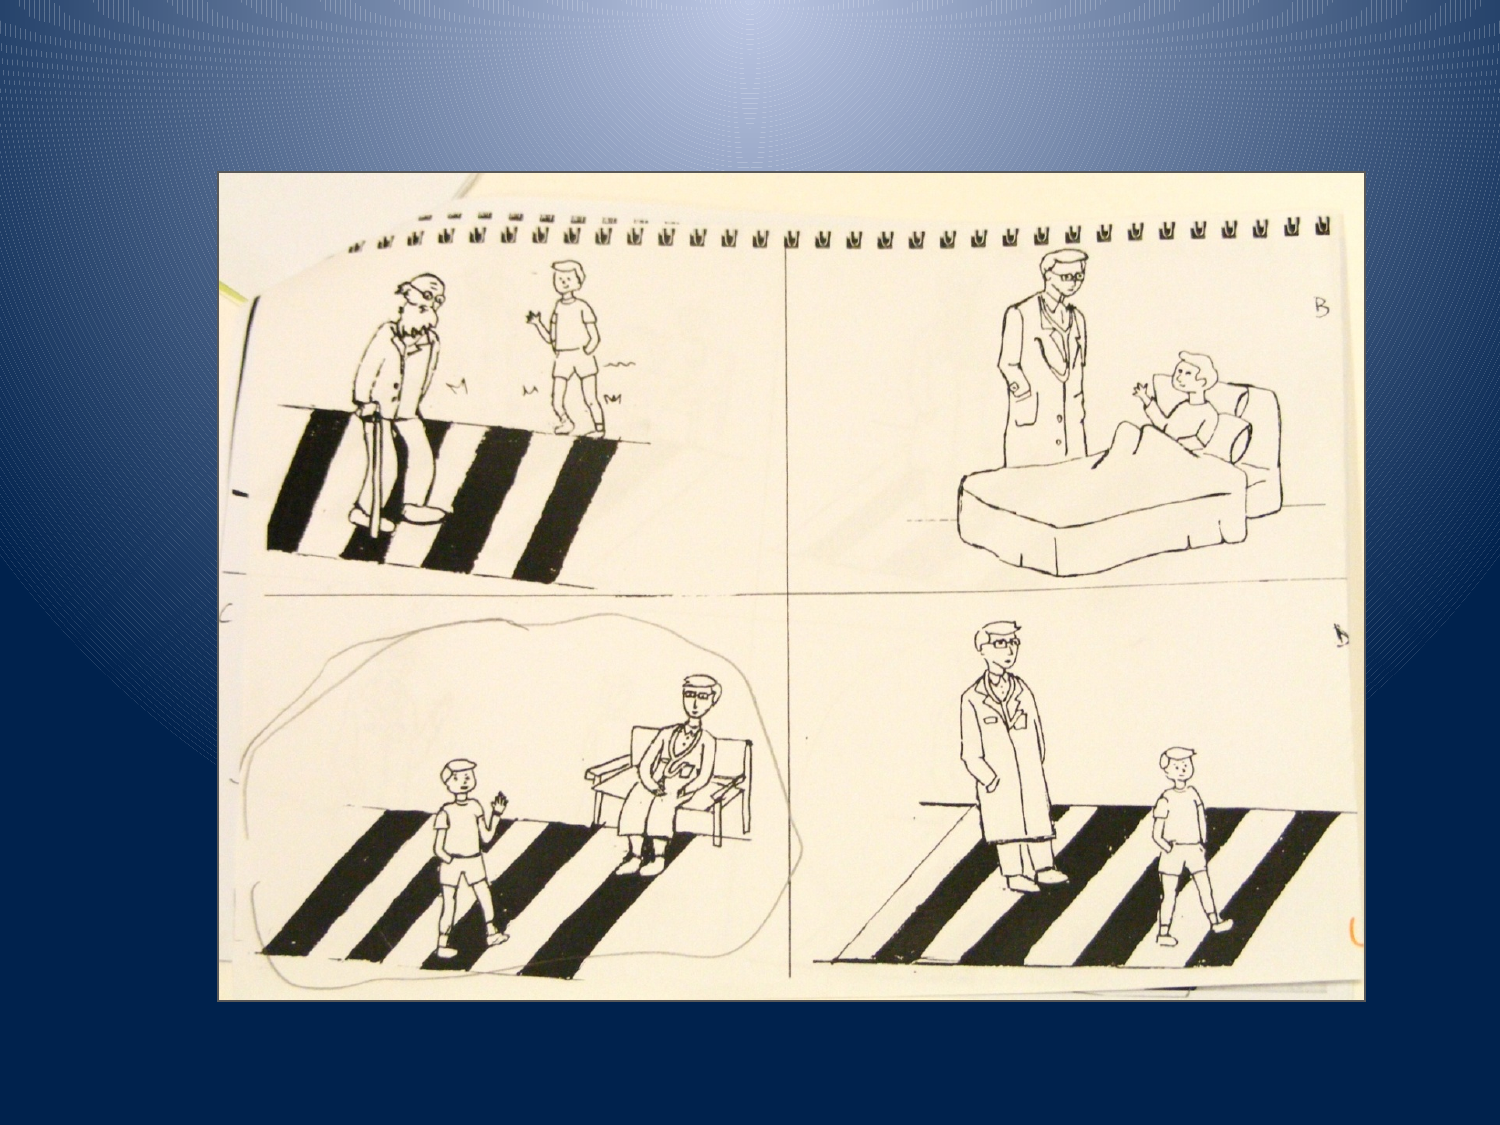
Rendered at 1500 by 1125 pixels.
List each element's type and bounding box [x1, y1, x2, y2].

picture [218, 172, 1365, 1001]
